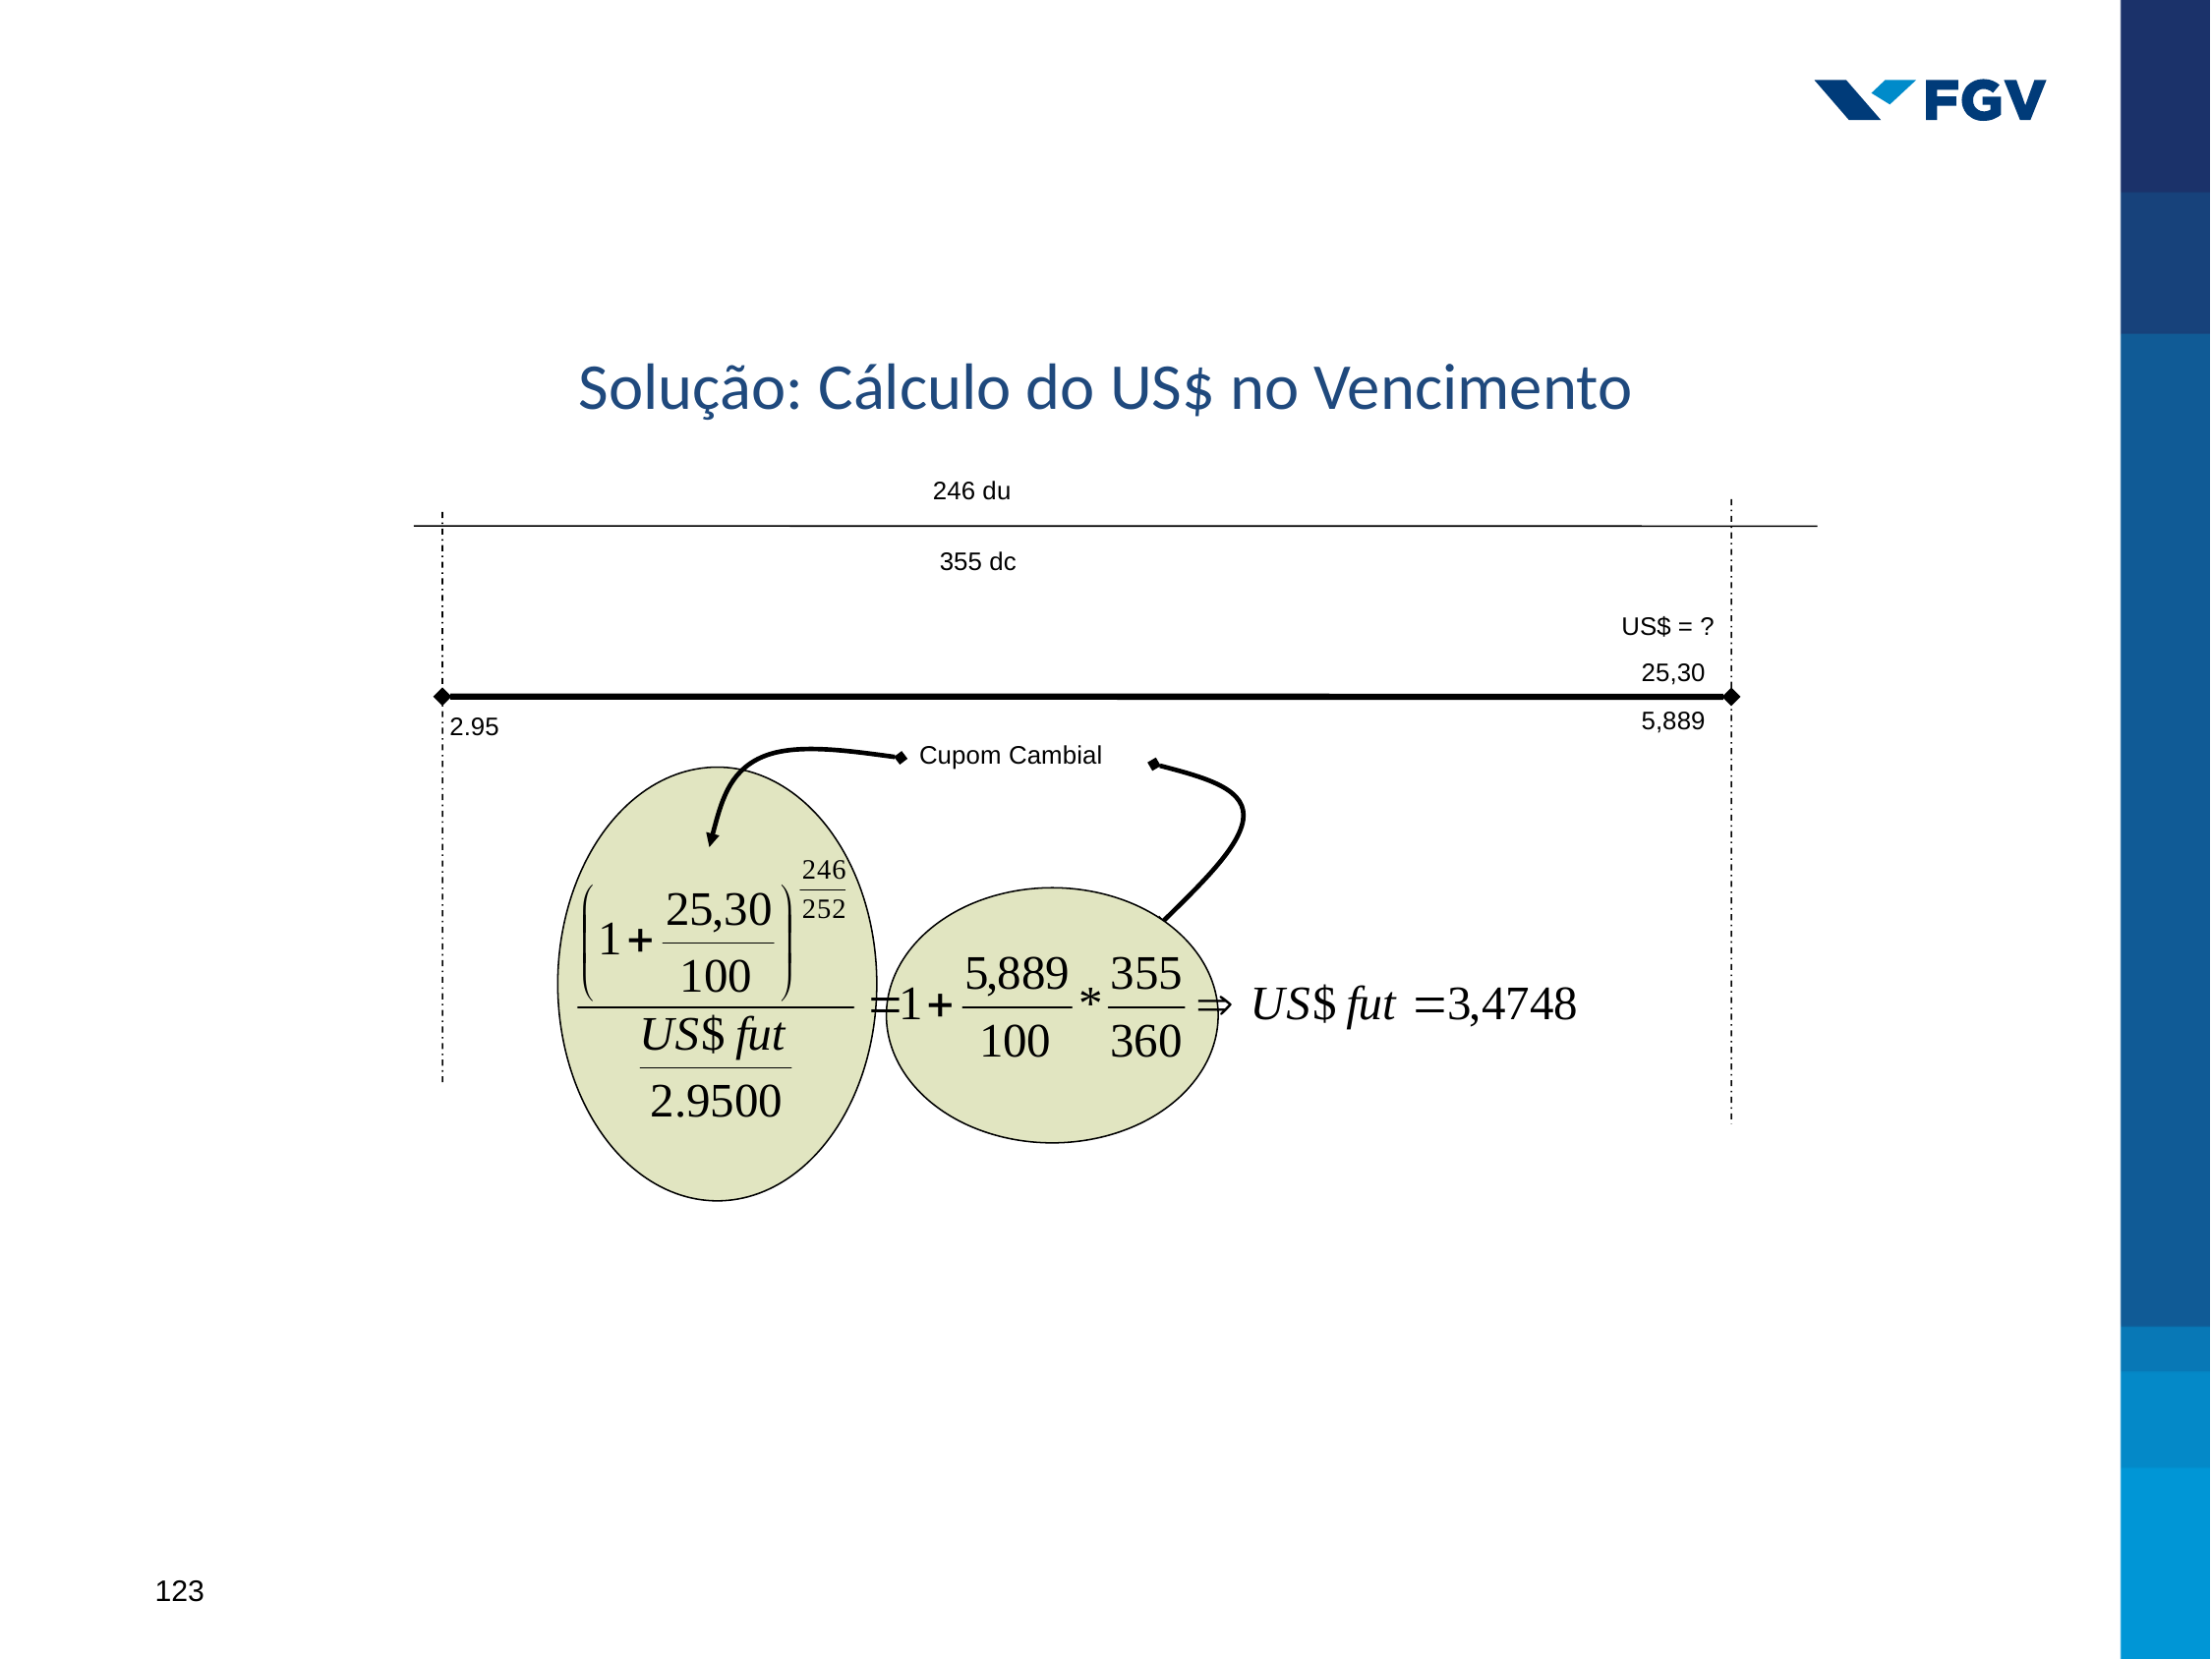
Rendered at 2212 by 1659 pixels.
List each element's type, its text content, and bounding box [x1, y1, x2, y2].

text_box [557, 730, 1244, 1201]
text_box [1720, 690, 1738, 704]
text_box [436, 690, 1626, 703]
text_box 5,889 [1626, 696, 1720, 742]
text_box 355 dc [925, 538, 1031, 584]
text_box 246 du [917, 467, 1034, 513]
picture [2, 0, 2210, 1659]
text_box 2.95 [435, 703, 514, 749]
text_box 25,30 [1626, 648, 1720, 694]
title Solução: Cálculo do US$ no Vencimento [483, 336, 1729, 434]
text_box US$ = ? [1606, 601, 1729, 648]
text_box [569, 846, 1587, 1128]
